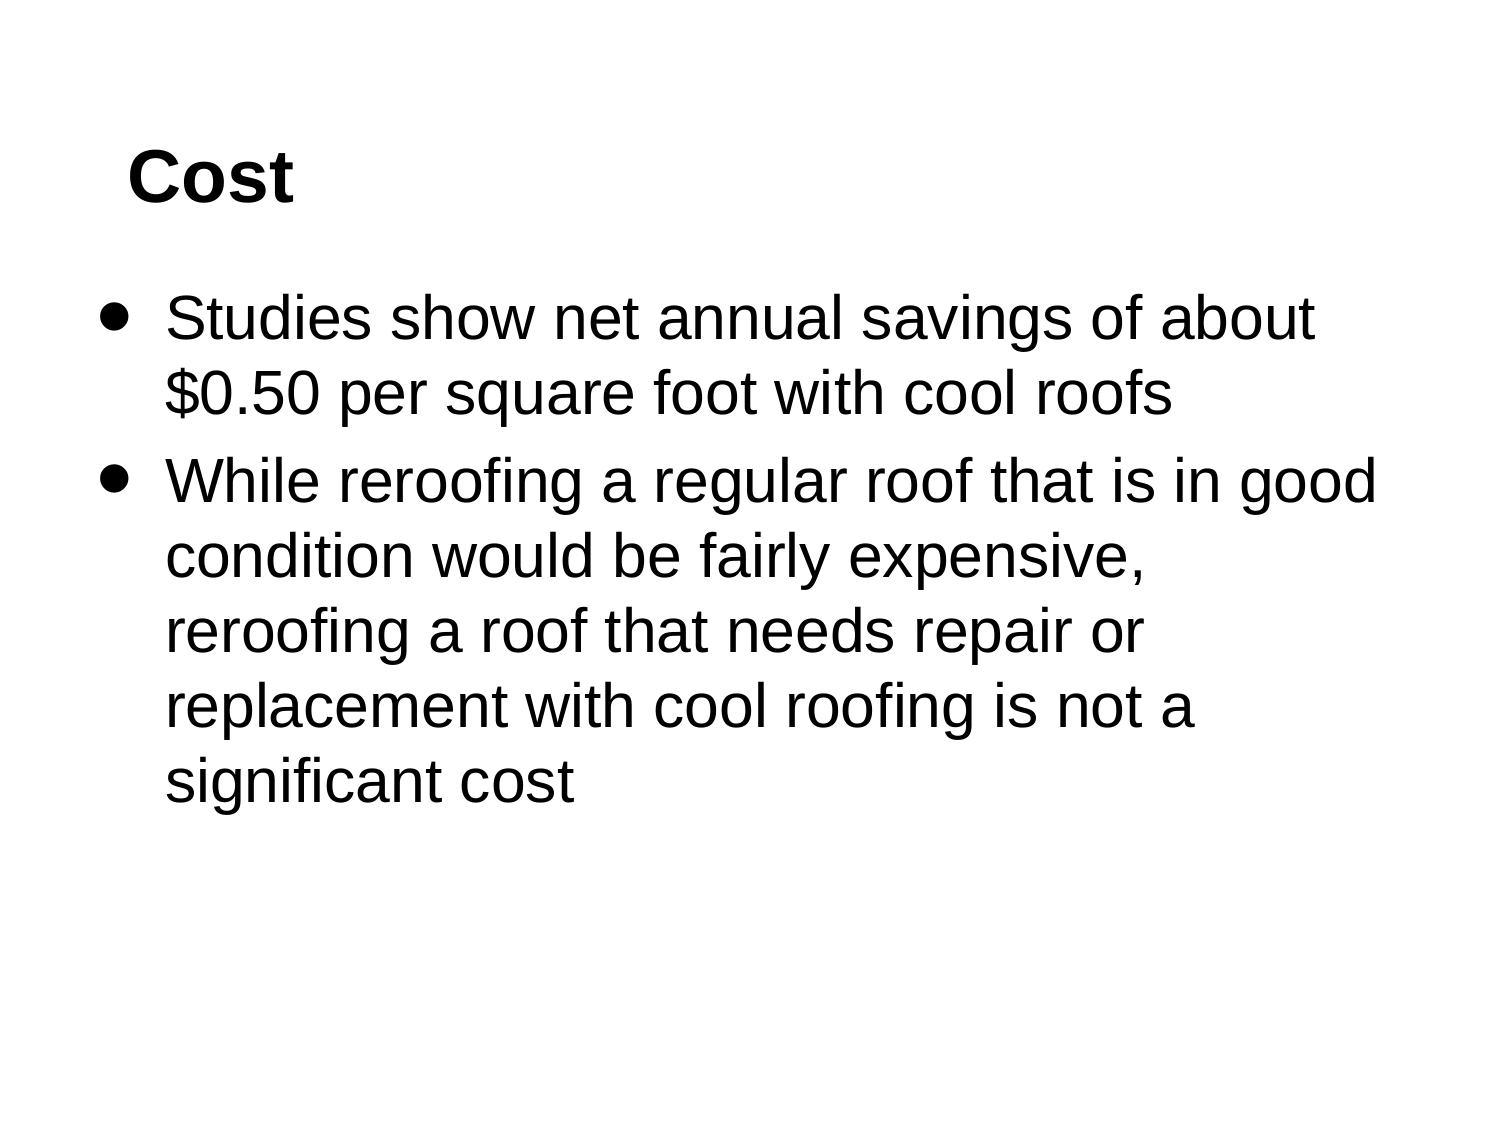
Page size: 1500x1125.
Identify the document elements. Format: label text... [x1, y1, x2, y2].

list Studies show net annual savings of about $0.50 per square foot with cool roofs While reroofing a regular roof that is in good condition would be fairly expensive, reroofing a roof that needs repair or replacement with cool roofing is not a significant cost [75, 262, 1425, 1078]
title Cost [75, 45, 1425, 233]
